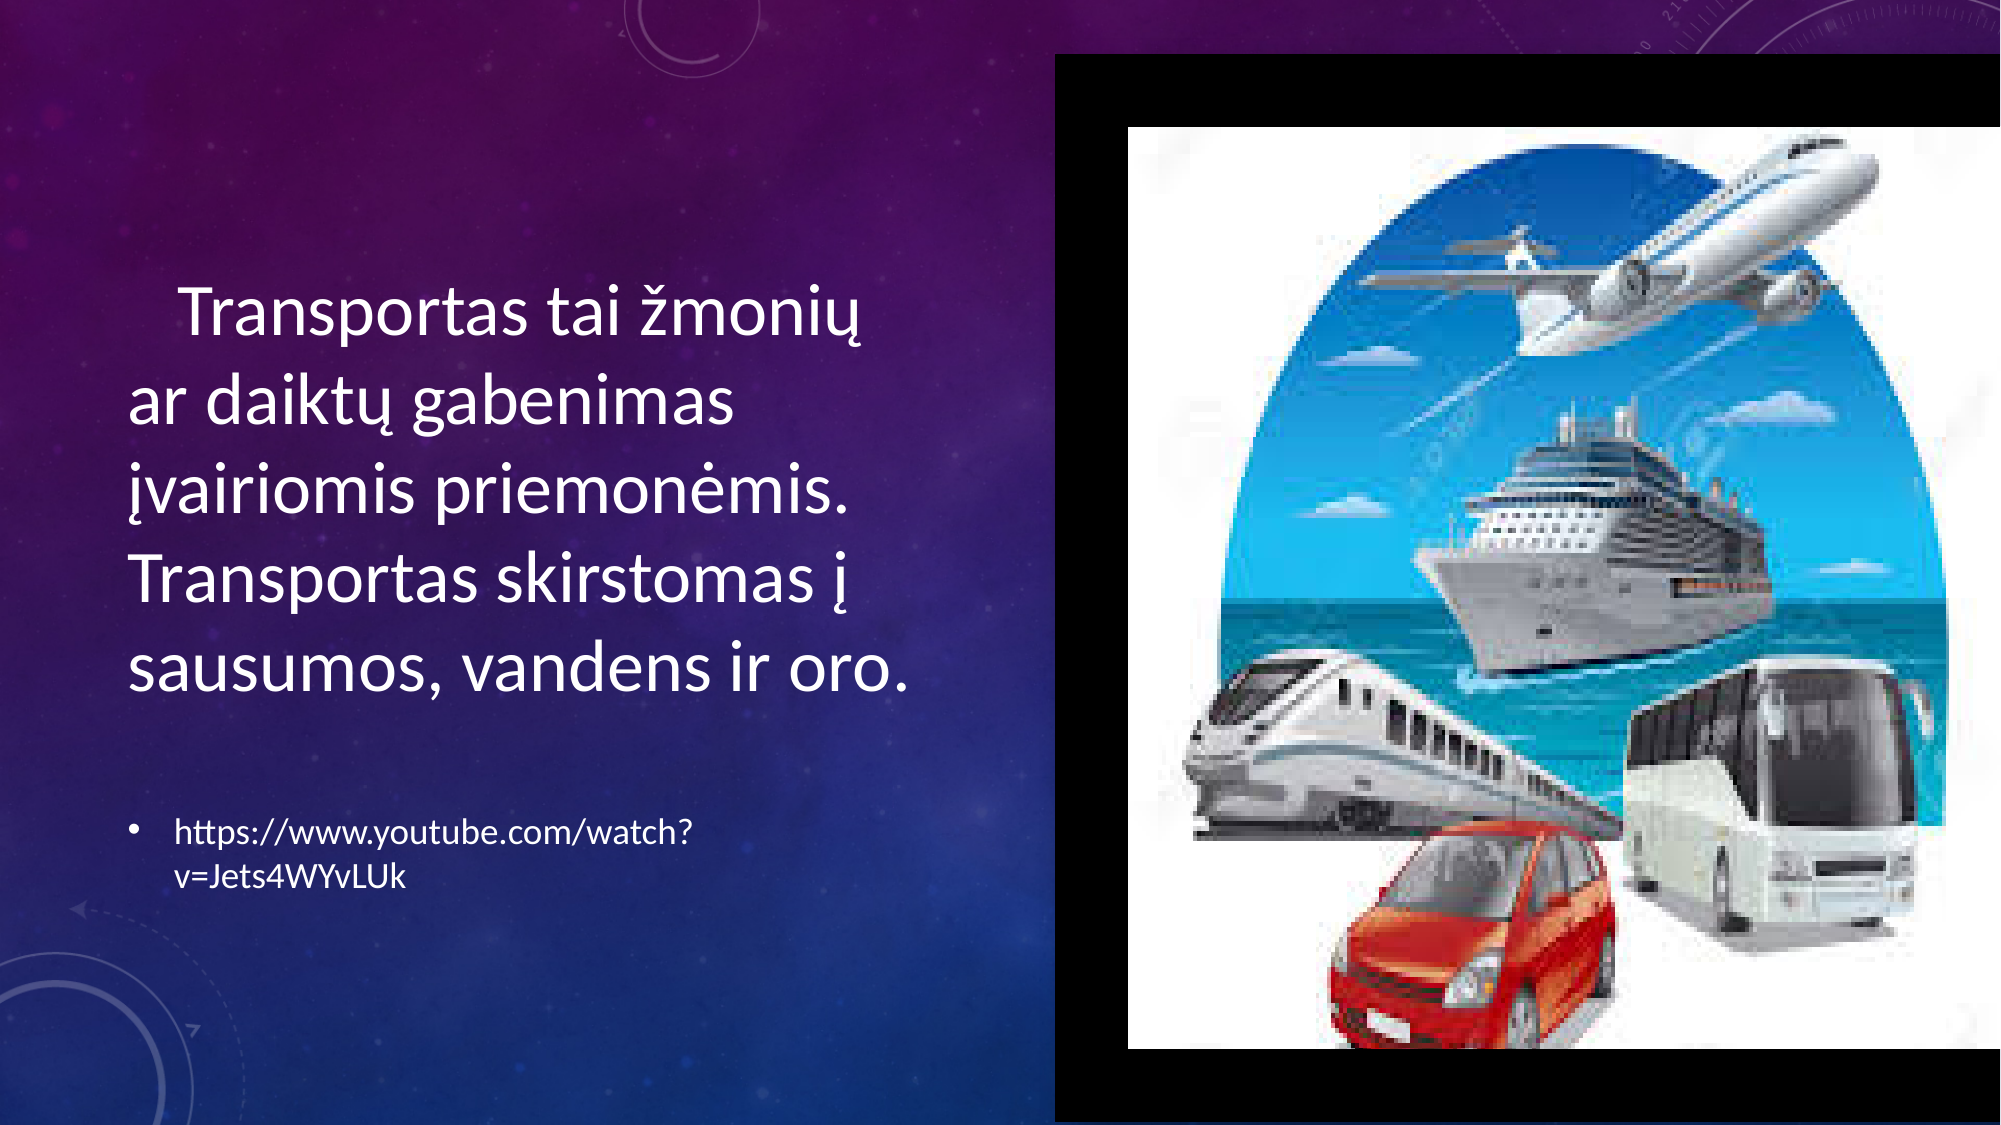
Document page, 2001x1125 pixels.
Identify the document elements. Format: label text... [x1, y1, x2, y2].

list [1127, 126, 2000, 1050]
picture [0, 0, 2001, 1125]
list Transportas tai žmonių ar daiktų gabenimas įvairiomis priemonėmis. Transportas skirstomas į sausumos, vandens ir oro. https://www.youtube.com/watch?v=Jets4WYvLUk [112, 207, 932, 950]
